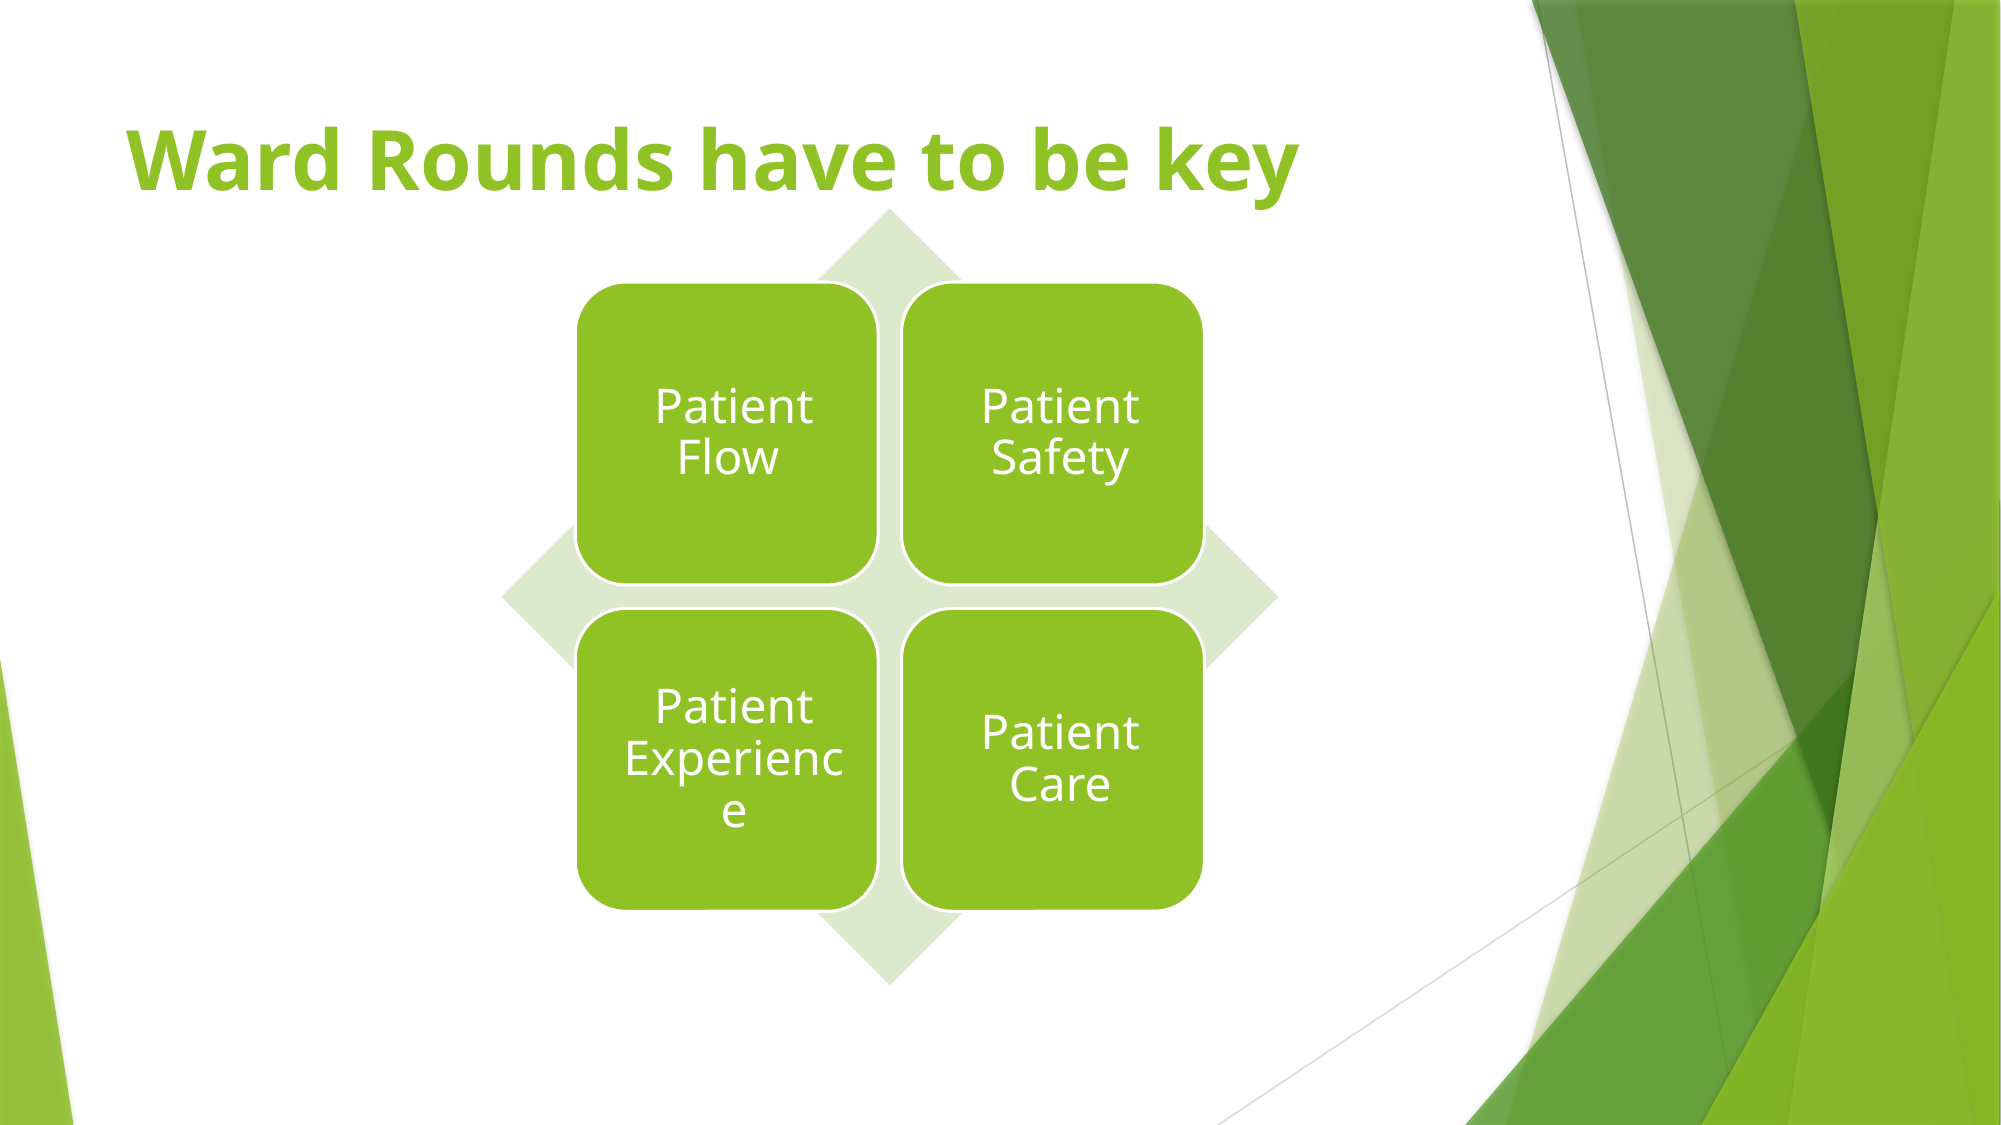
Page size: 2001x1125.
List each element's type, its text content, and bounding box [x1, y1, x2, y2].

title Ward Rounds have to be key [111, 99, 1522, 317]
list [184, 207, 1596, 986]
